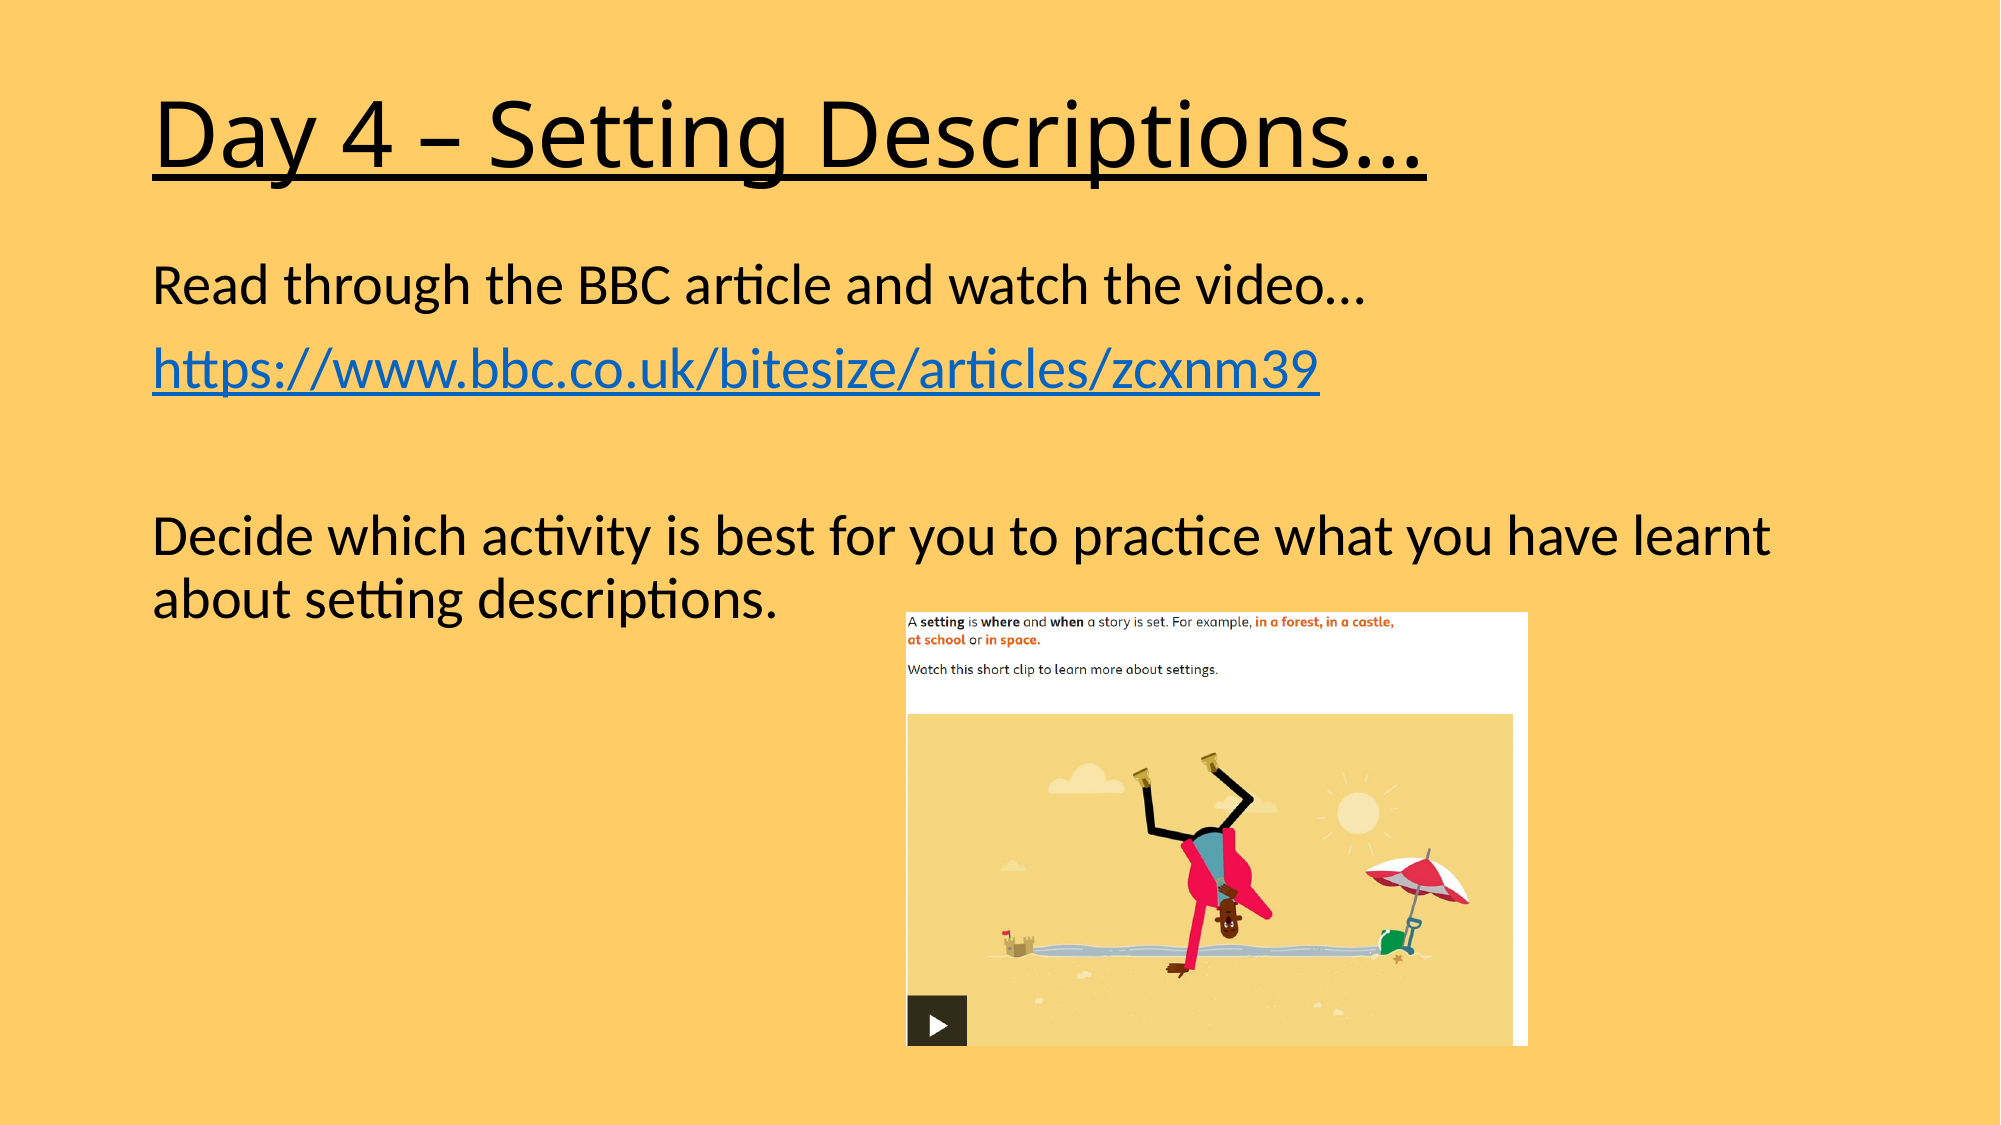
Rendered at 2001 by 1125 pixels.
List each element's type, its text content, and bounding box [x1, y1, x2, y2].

picture [906, 612, 1528, 1046]
list Read through the BBC article and watch the video… https://www.bbc.co.uk/bitesize/articles/zcxnm39 Decide which activity is best for you to practice what you have learnt about setting descriptions. [137, 246, 1863, 961]
title Day 4 – Setting Descriptions… [137, 29, 1863, 246]
